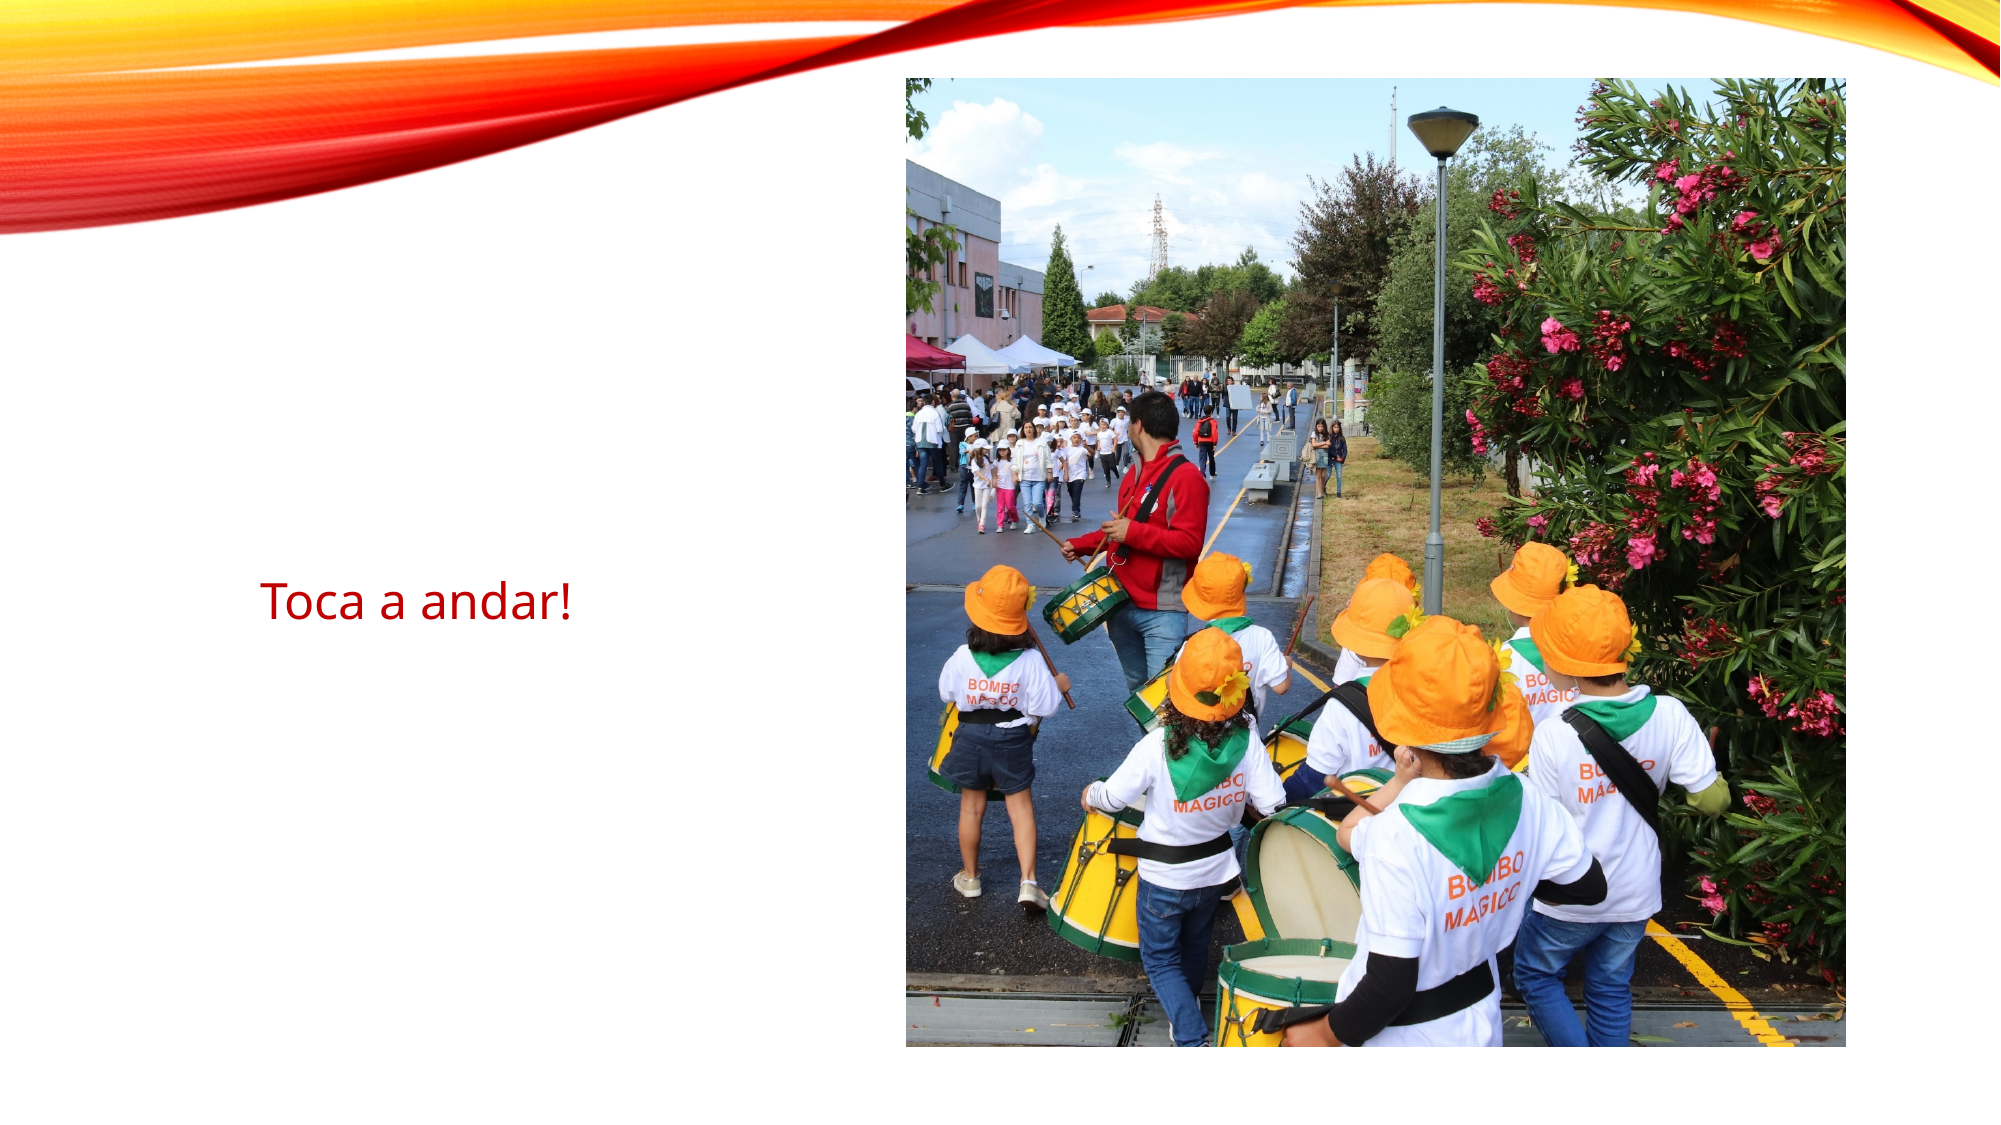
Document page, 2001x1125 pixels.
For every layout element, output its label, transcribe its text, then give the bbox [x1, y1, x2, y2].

text_box Toca a andar! [82, 562, 750, 638]
picture [0, 0, 2000, 1047]
